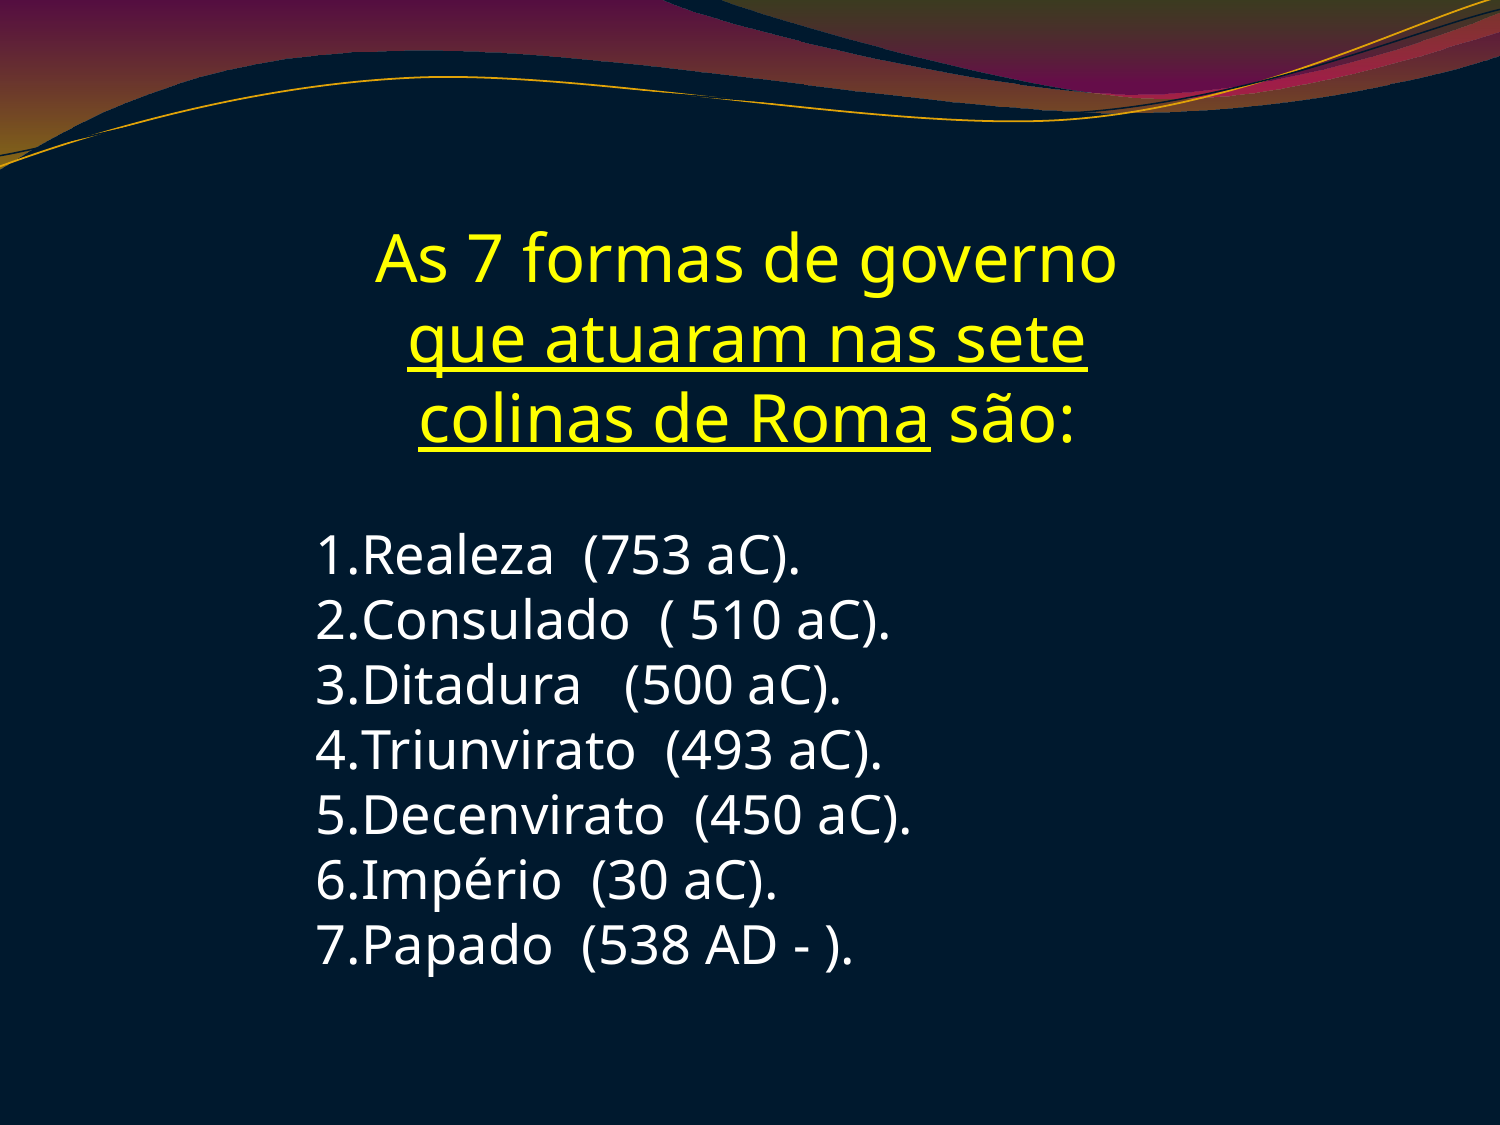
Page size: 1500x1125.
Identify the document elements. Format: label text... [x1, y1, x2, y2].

text_box As 7 formas de governo que atuaram nas sete colinas de Roma são: Realeza (753 aC). Consulado ( 510 aC). Ditadura (500 aC). Triunvirato (493 aC). Decenvirato (450 aC). Império (30 aC). Papado (538 AD - ). [301, 208, 1194, 983]
